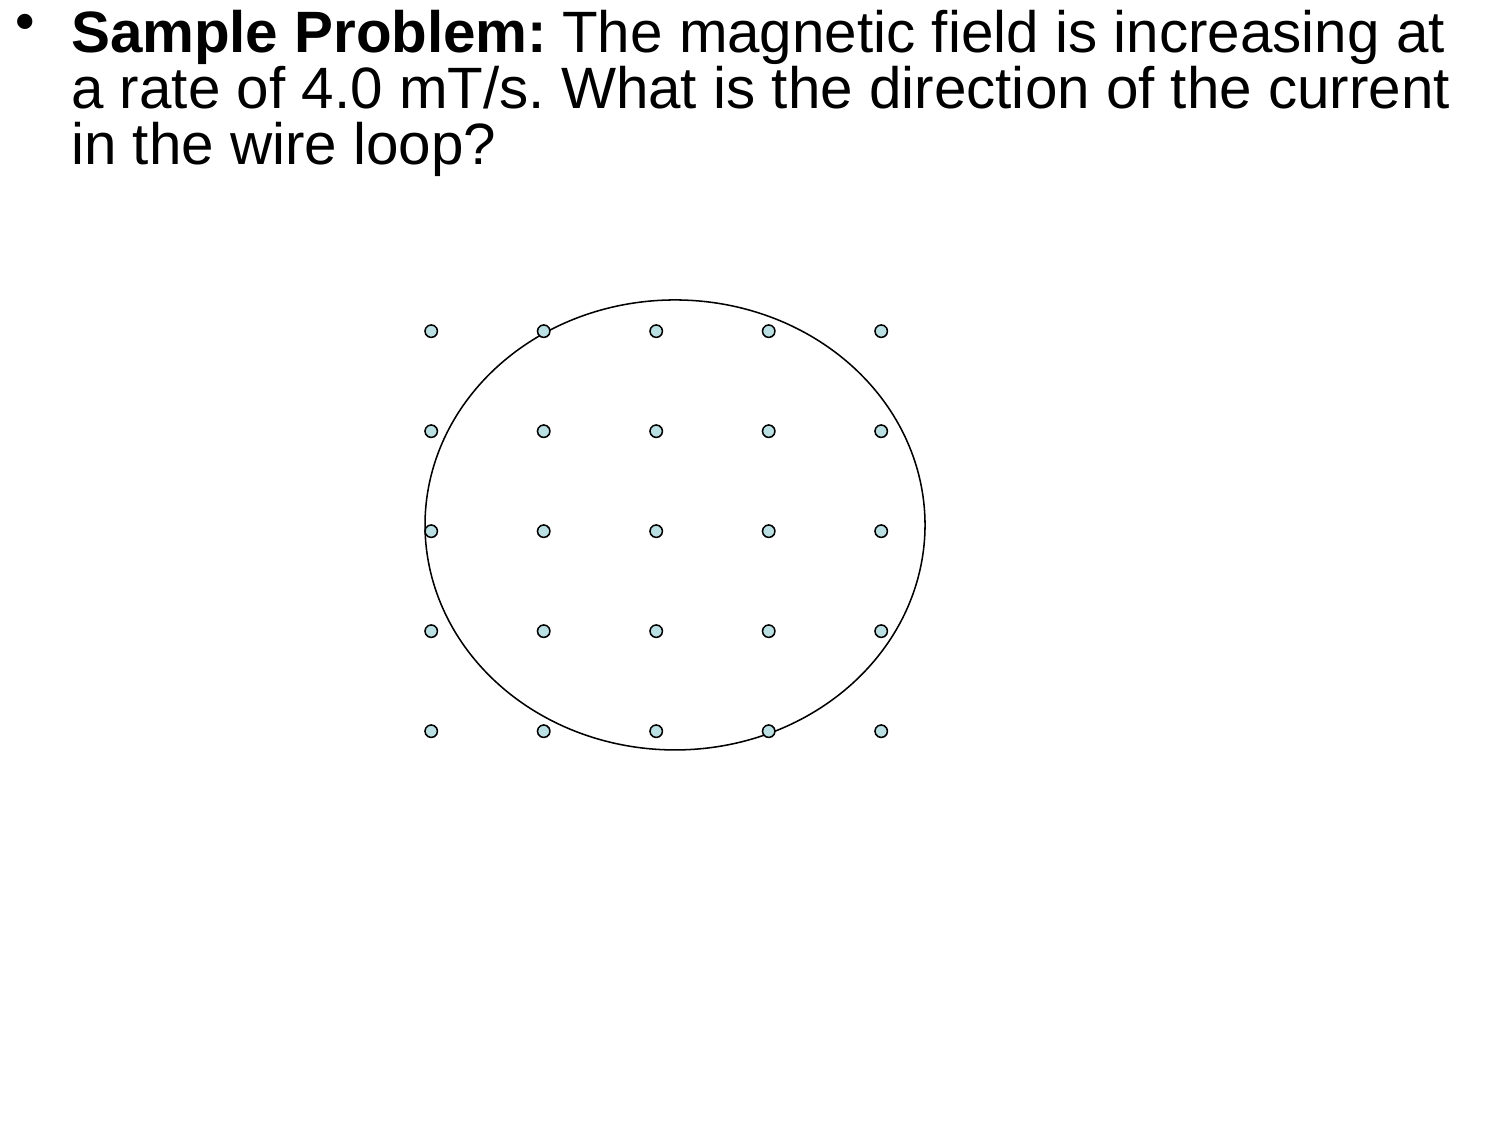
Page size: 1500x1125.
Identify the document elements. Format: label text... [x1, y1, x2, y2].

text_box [424, 299, 926, 751]
list Sample Problem: The magnetic field is increasing at a rate of 4.0 mT/s. What is the direction of the current in the wire loop? [0, 0, 1500, 201]
